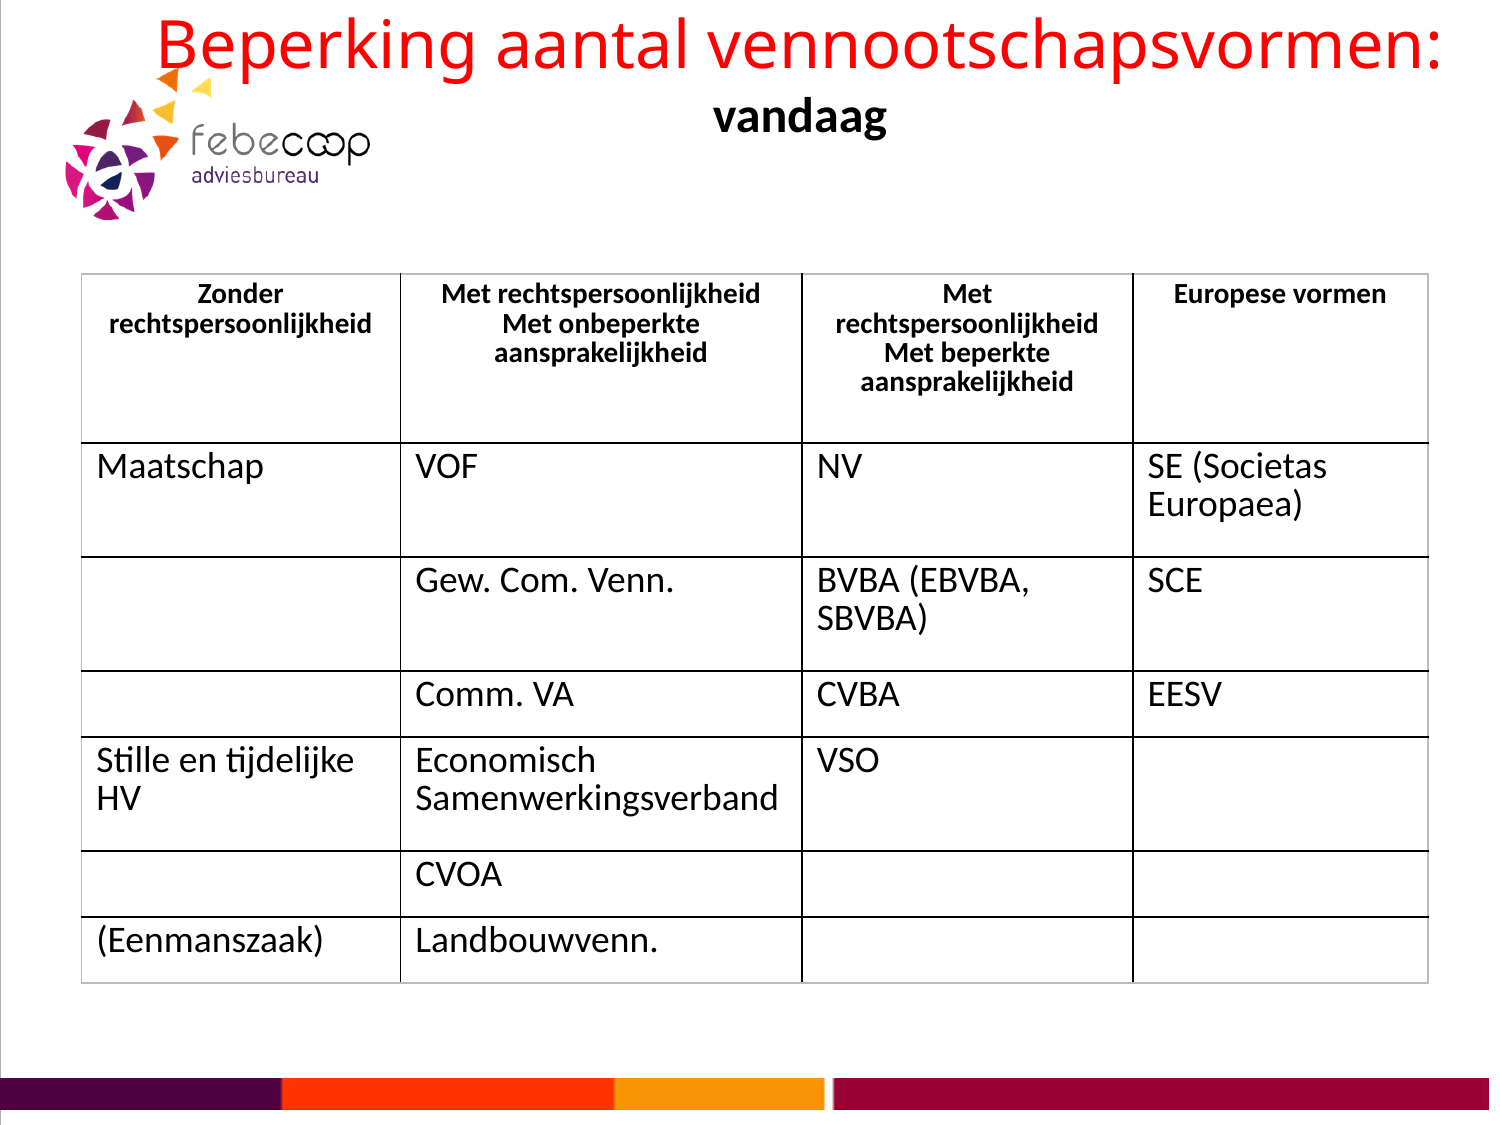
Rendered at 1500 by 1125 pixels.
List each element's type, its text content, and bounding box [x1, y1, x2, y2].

table_cell CVBA [803, 672, 1132, 736]
table_cell SCE [1134, 558, 1427, 670]
table_header Met rechtspersoonlijkheid Met onbeperkte aansprakelijkheid [401, 275, 801, 442]
table_header Europese vormen [1134, 275, 1427, 442]
table_cell Economisch Samenwerkingsverband [401, 738, 801, 850]
table_cell [1134, 918, 1427, 982]
table_cell Stille en tijdelijke HV [82, 738, 400, 850]
table_header Zonder rechtspersoonlijkheid [82, 275, 400, 442]
table_cell [803, 918, 1132, 982]
table_cell Maatschap [82, 444, 400, 556]
table_cell EESV [1134, 672, 1427, 736]
title Beperking aantal vennootschapsvormen: vandaag [100, 19, 1500, 126]
table_cell [803, 852, 1132, 916]
table_cell [82, 852, 400, 916]
table_cell NV [803, 444, 1132, 556]
picture [0, 0, 1500, 1125]
table_cell BVBA (EBVBA, SBVBA) [803, 558, 1132, 670]
table_cell VSO [803, 738, 1132, 850]
table_cell Landbouwvenn. [401, 918, 801, 982]
table_cell [1134, 738, 1427, 850]
table_cell SE (Societas Europaea) [1134, 444, 1427, 556]
table_cell Comm. VA [401, 672, 801, 736]
table_cell CVOA [401, 852, 801, 916]
table_cell Gew. Com. Venn. [401, 558, 801, 670]
table_cell [1134, 852, 1427, 916]
table_cell [82, 558, 400, 670]
table_header Met rechtspersoonlijkheid Met beperkte aansprakelijkheid [803, 275, 1132, 442]
table_cell [82, 672, 400, 736]
table_cell VOF [401, 444, 801, 556]
table_cell (Eenmanszaak) [82, 918, 400, 982]
